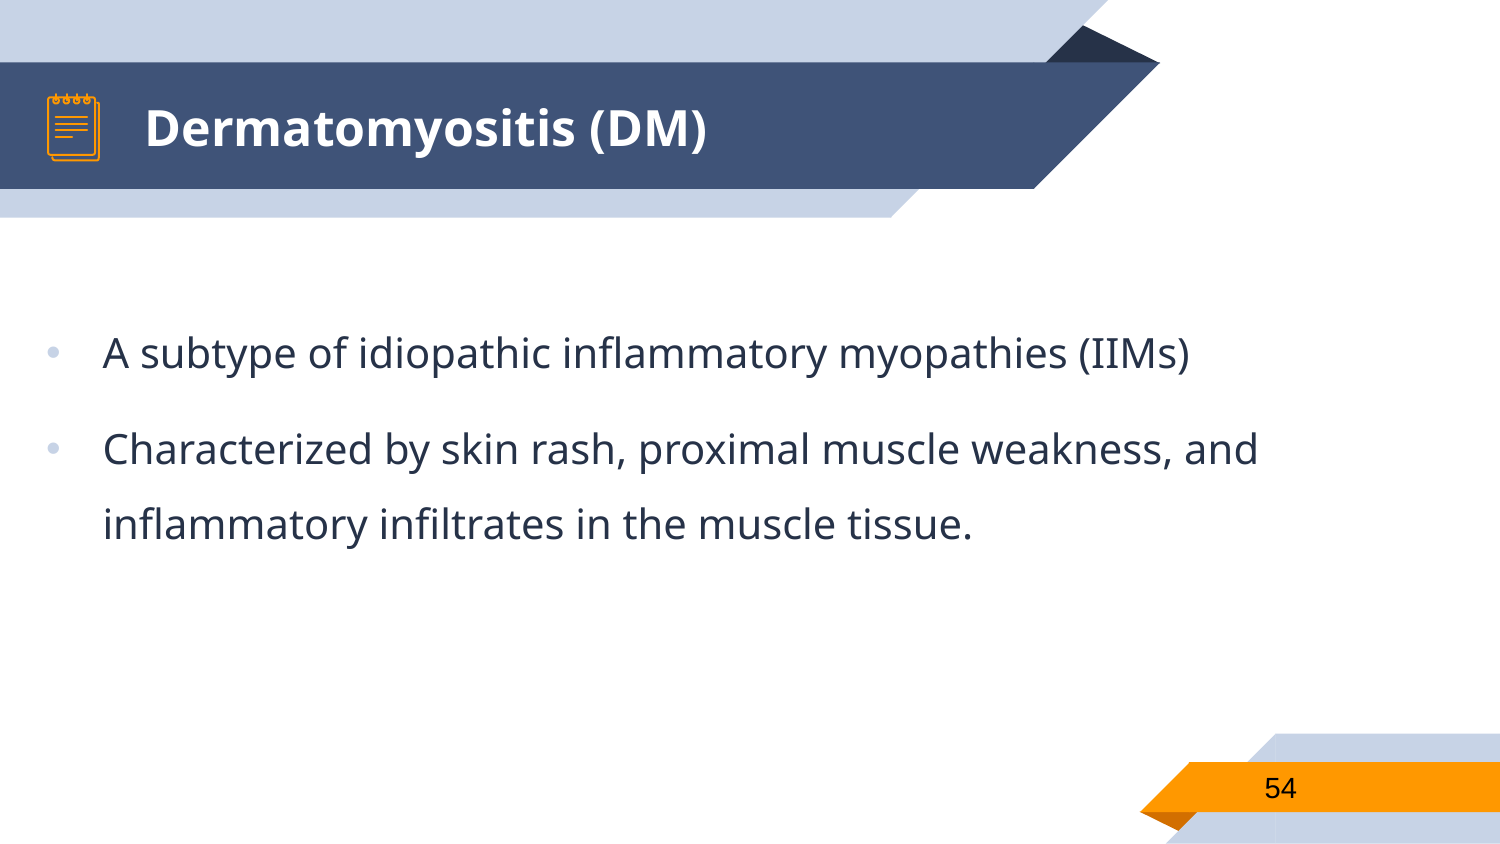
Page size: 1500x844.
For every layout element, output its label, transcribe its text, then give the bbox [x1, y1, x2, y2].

slide_number 54 [1249, 760, 1494, 813]
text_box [47, 93, 100, 161]
title Dermatomyositis (DM) [129, 92, 991, 160]
list A subtype of idiopathic inflammatory myopathies (IIMs) Characterized by skin rash, proximal muscle weakness, and inflammatory infiltrates in the muscle tissue. [0, 167, 1494, 684]
